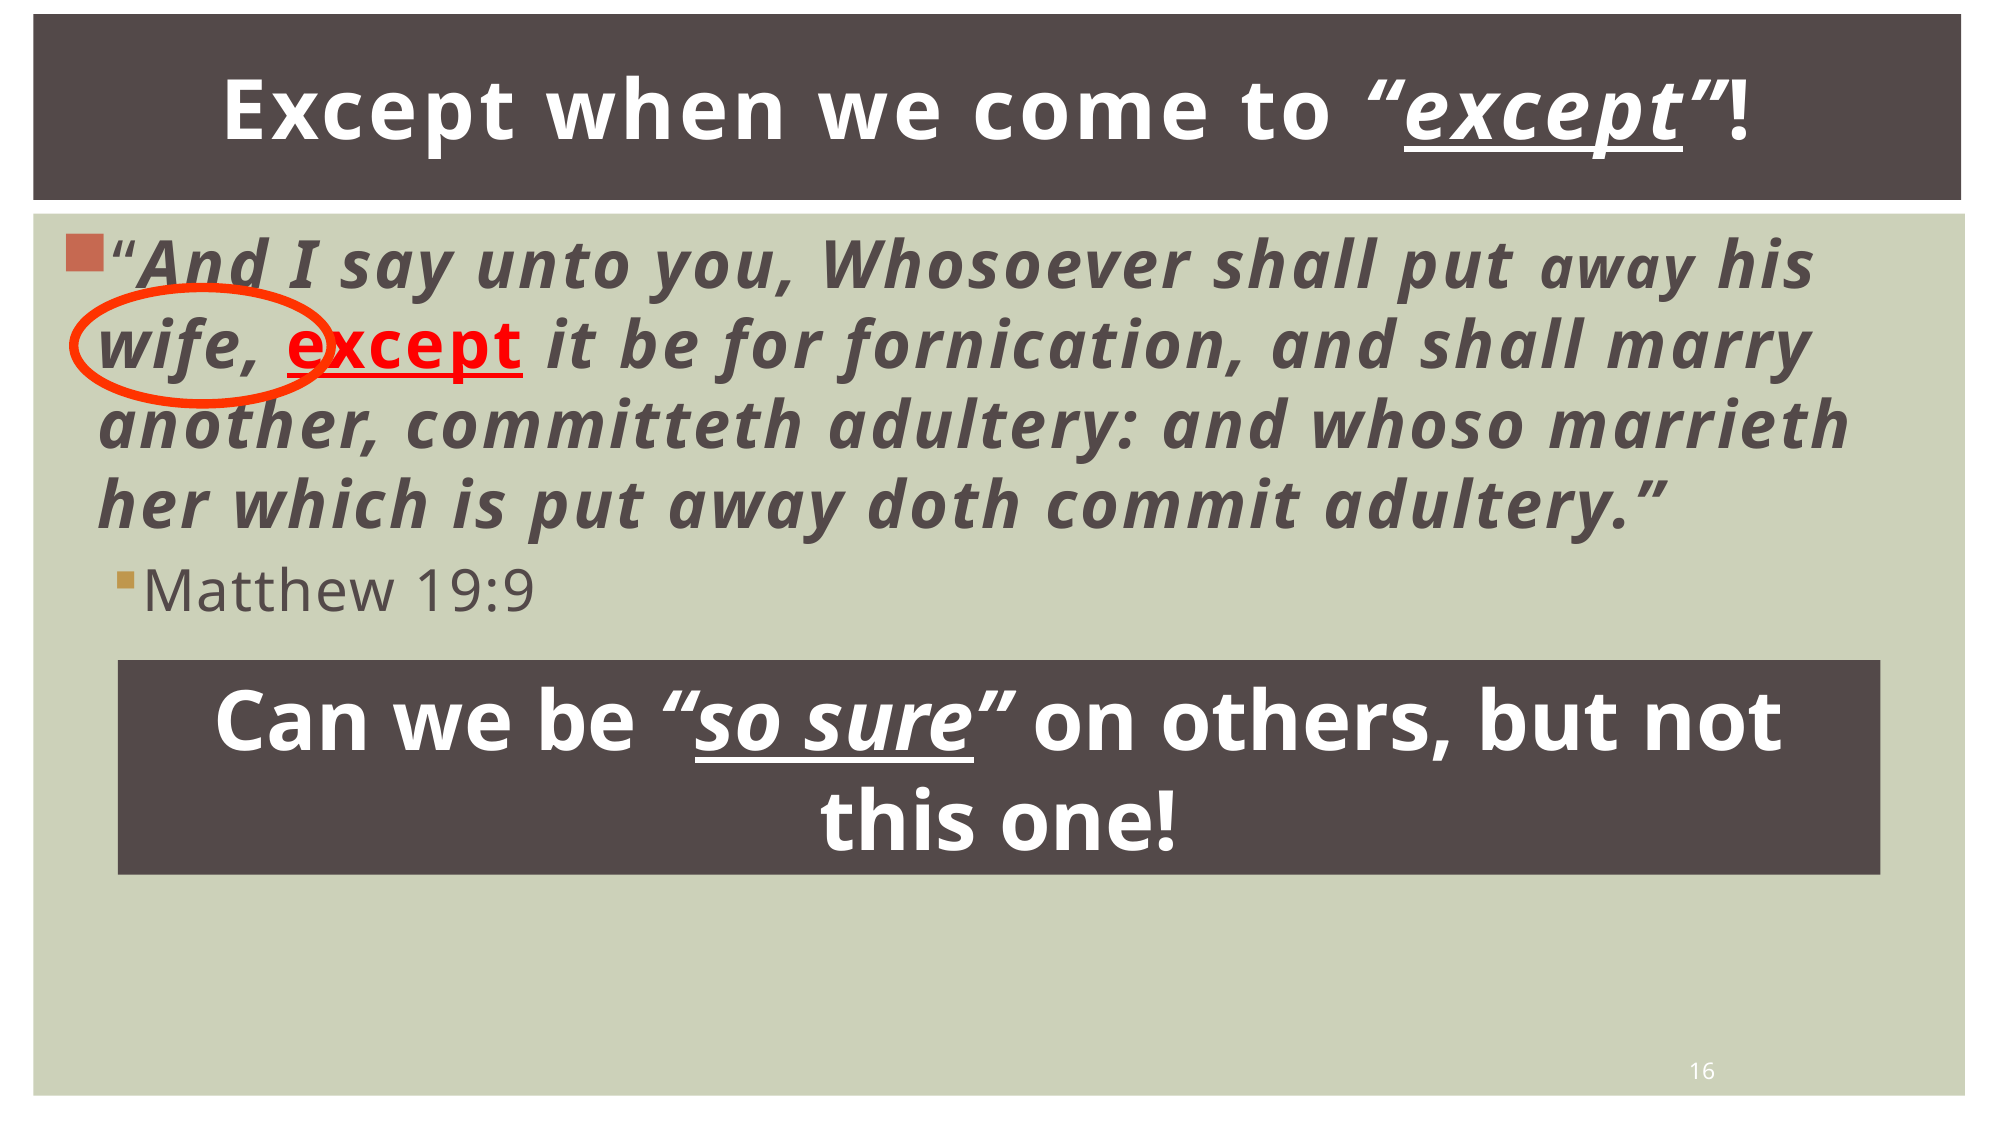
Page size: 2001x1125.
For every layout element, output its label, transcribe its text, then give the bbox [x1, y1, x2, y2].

title Except when we come to “except”! [82, 32, 1916, 179]
text_box [73, 287, 332, 404]
text_box Can we be “so sure” on others, but not this one! [117, 660, 1881, 875]
text_box 16 [1654, 1050, 1750, 1096]
list “And I say unto you, Whosoever shall put away his wife, except it be for fornication, and shall marry another, committeth adultery: and whoso marrieth her which is put away doth commit adultery.” Matthew 19:9 [37, 214, 1938, 745]
